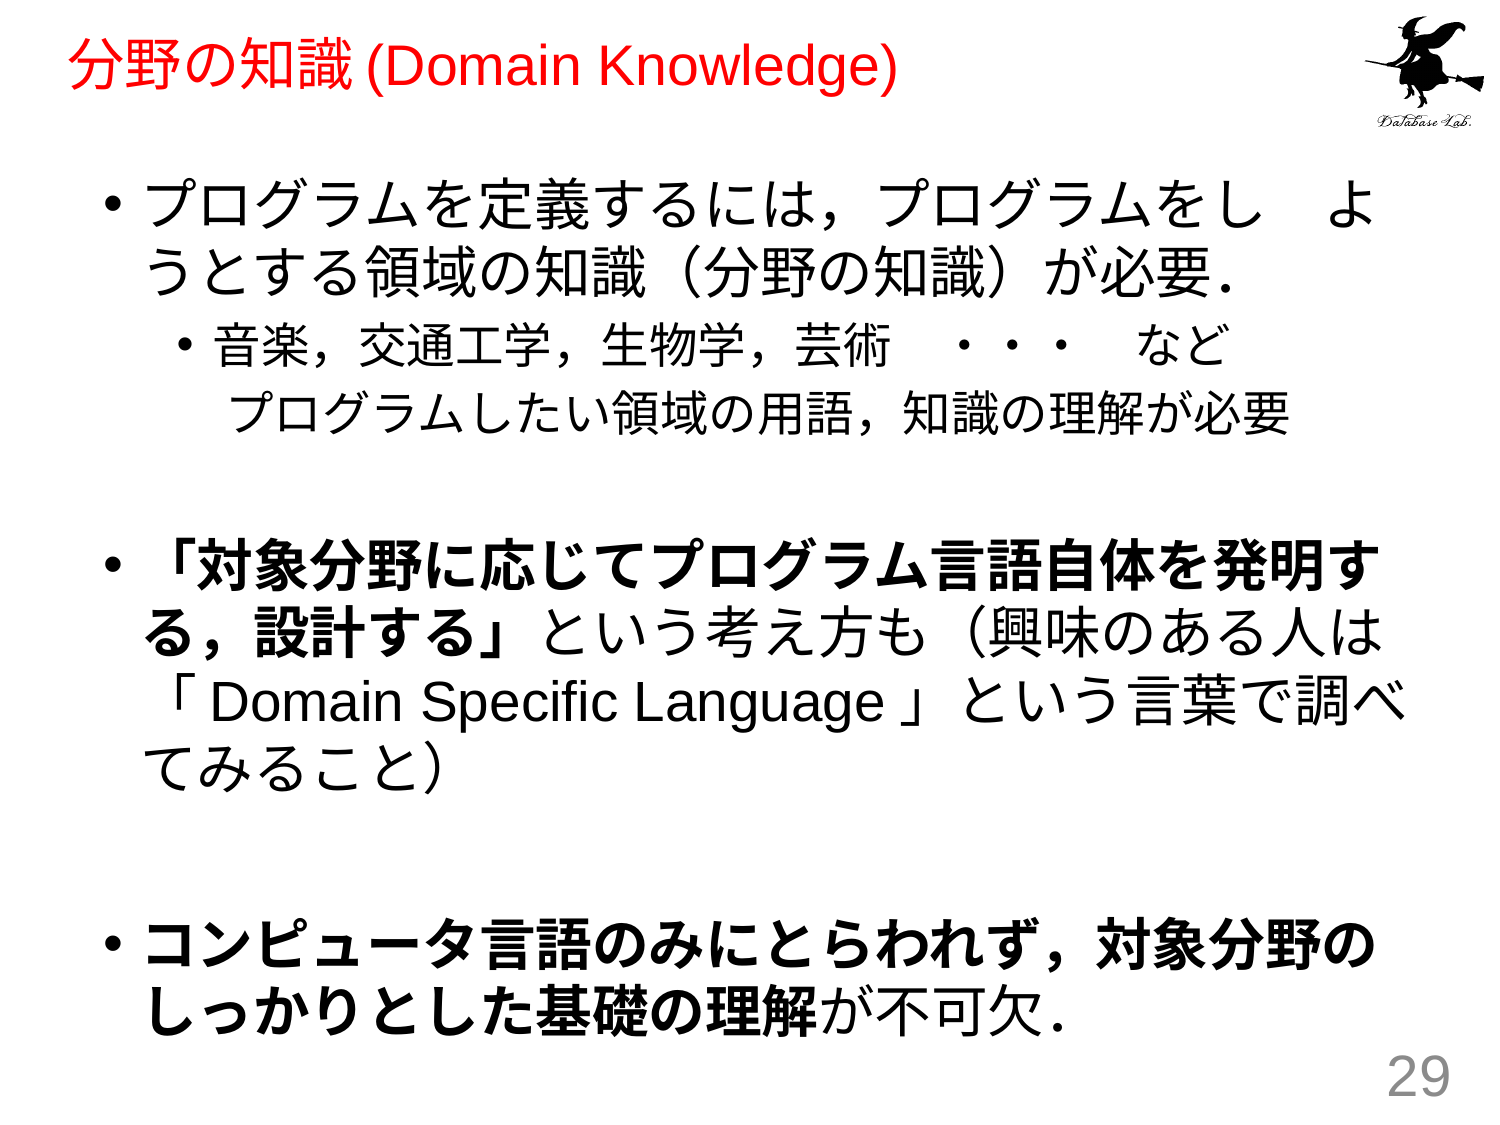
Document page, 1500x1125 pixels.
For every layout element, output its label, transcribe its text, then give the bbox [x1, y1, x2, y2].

picture [1362, 14, 1486, 130]
list プログラムを定義するには，プログラムをし ようとする領域の知識（分野の知識）が必要． 音楽，交通工学，生物学，芸術 ・・・ など プログラムしたい領域の用語，知識の理解が必要 「対象分野に応じてプログラム言語自体を発明する，設計する」という考え方も（興味のある人は「Domain Specific Language」という言葉で調べてみること） コンピュータ言語のみにとらわれず，対象分野のしっかりとした基礎の理解が不可欠． [88, 161, 1430, 1061]
slide_number 29 [1129, 1042, 1467, 1103]
title 分野の知識(Domain Knowledge) [52, 28, 1441, 106]
